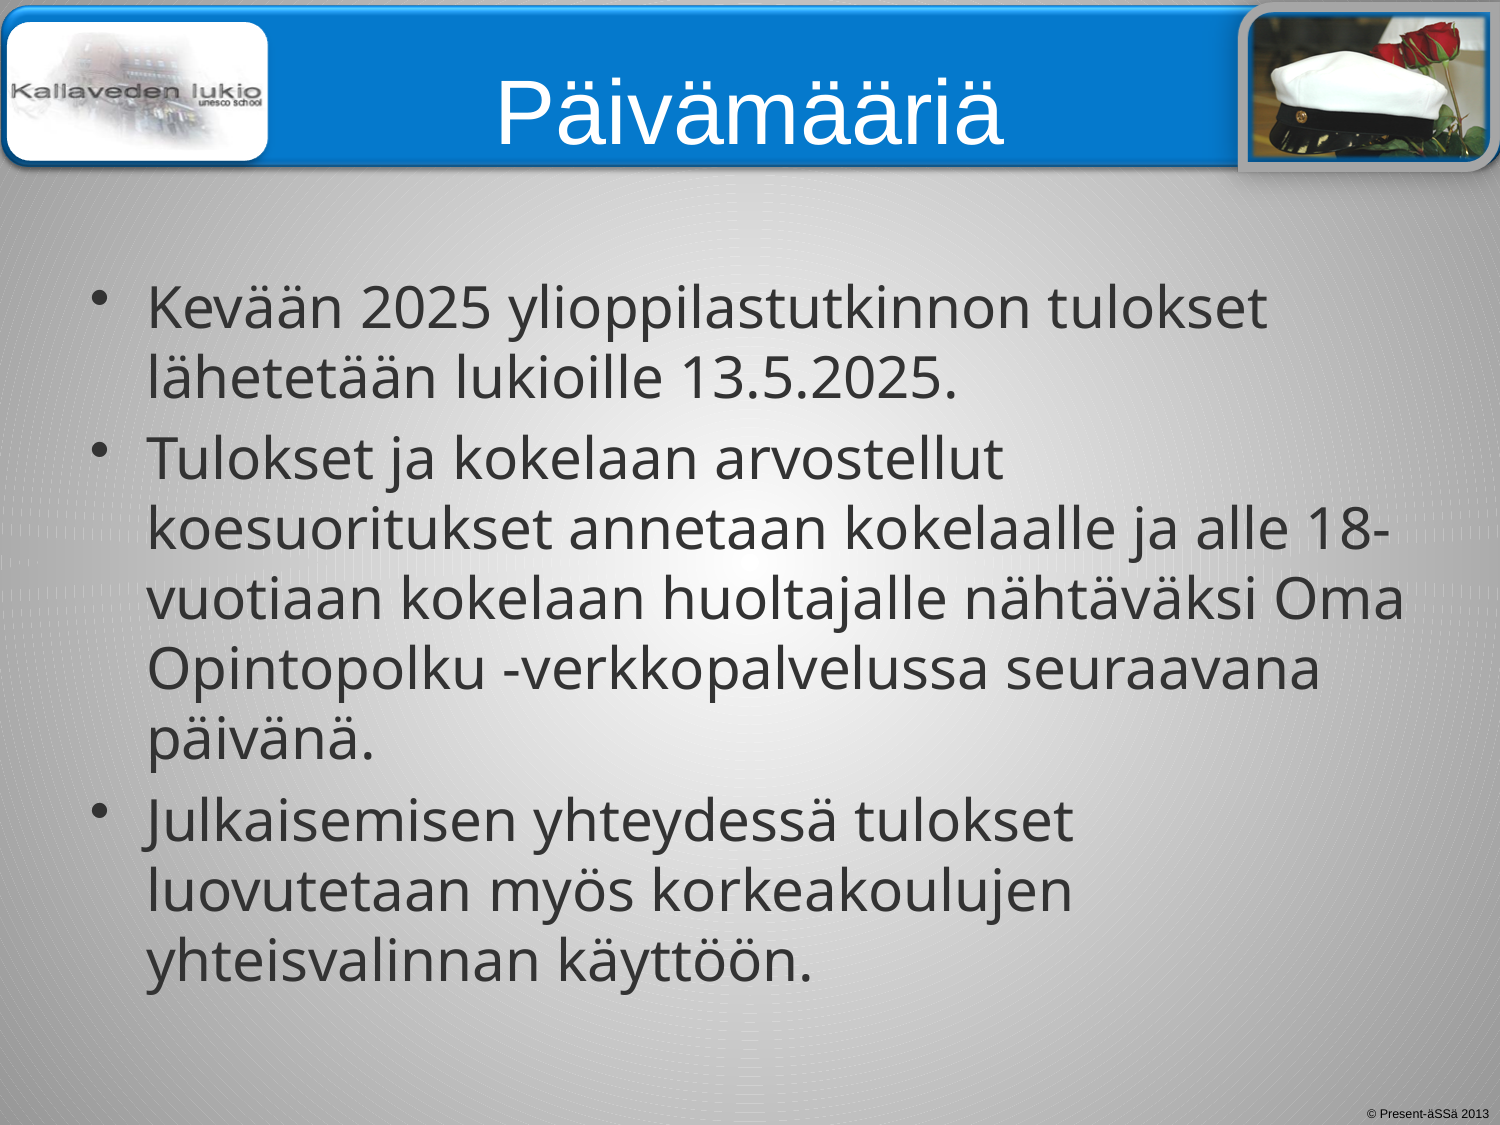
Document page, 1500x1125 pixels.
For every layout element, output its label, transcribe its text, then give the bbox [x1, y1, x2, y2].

picture [0, 0, 1500, 214]
list Kevään 2025 ylioppilastutkinnon tulokset lähetetään lukioille 13.5.2025. Tulokset ja kokelaan arvostellut koesuoritukset annetaan kokelaalle ja alle 18-vuotiaan kokelaan huoltajalle nähtäväksi Oma Opintopolku -verkkopalvelussa seuraavana päivänä. Julkaisemisen yhteydessä tulokset luovutetaan myös korkeakoulujen yhteisvalinnan käyttöön. [75, 262, 1425, 1005]
title Päivämääriä [75, 45, 1425, 233]
